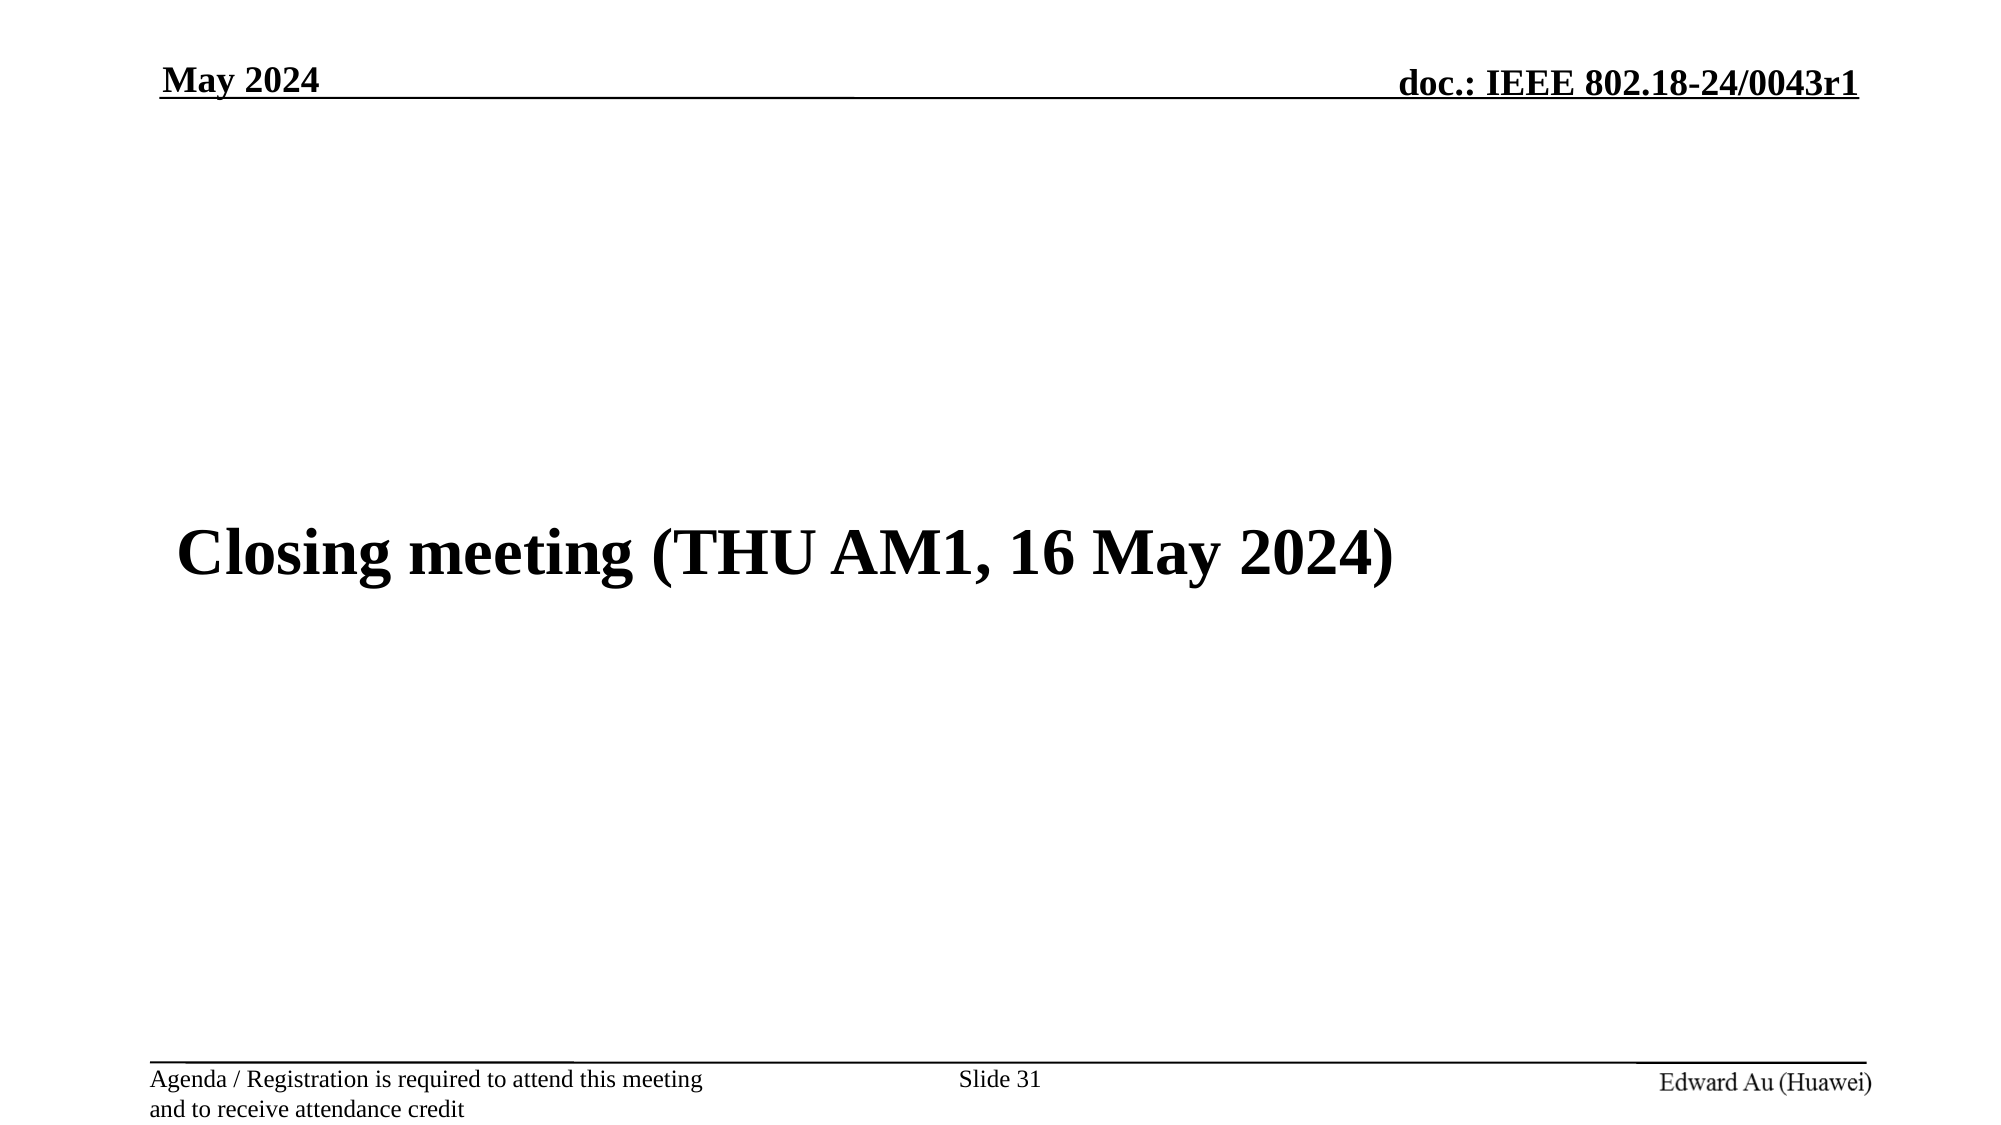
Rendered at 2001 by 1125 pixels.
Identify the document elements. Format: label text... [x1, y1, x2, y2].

slide_number Slide 31 [925, 1061, 1076, 1123]
text_box Closing meeting (THU AM1, 16 May 2024) [162, 500, 1675, 675]
picture [1174, 1058, 1887, 1113]
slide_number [161, 54, 526, 101]
